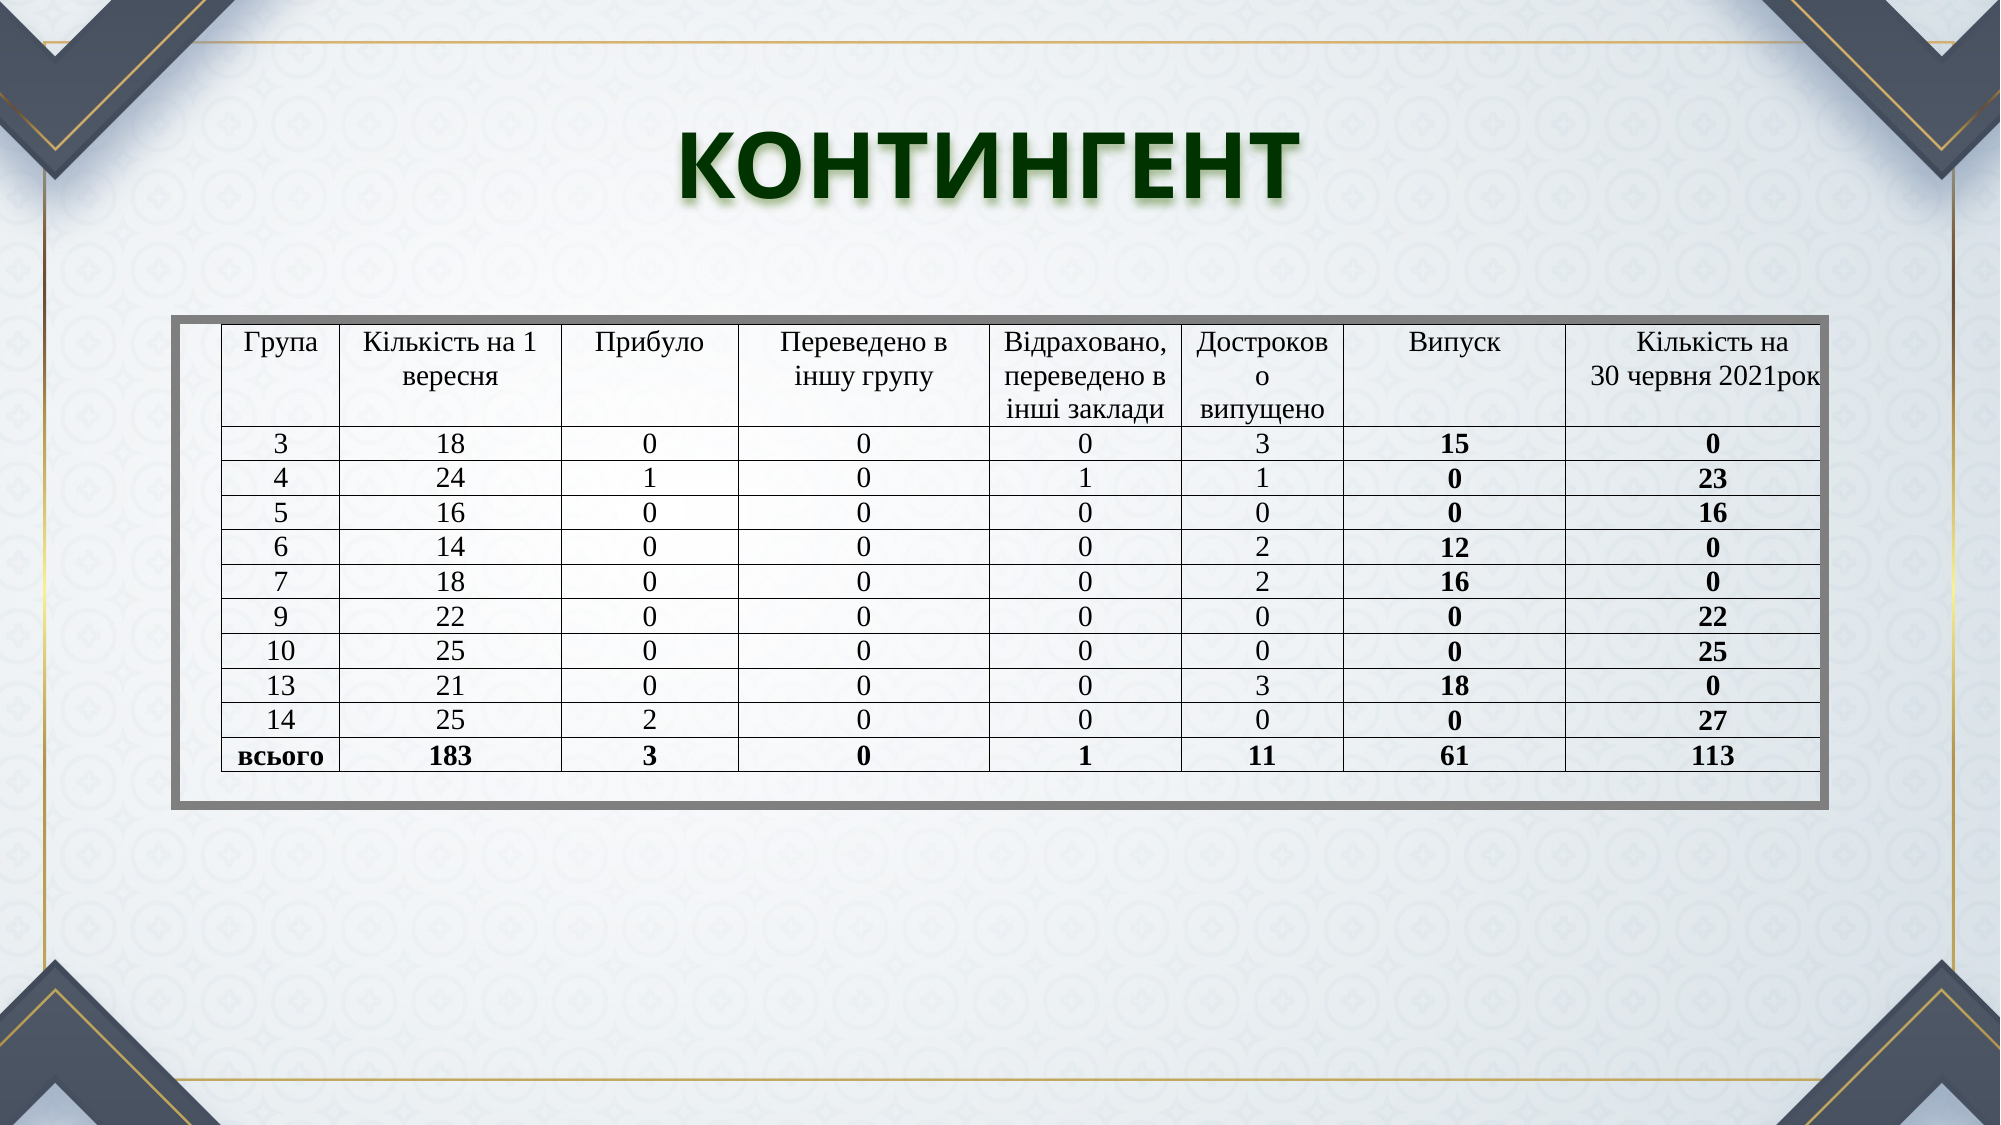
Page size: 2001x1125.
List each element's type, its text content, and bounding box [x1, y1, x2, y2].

title КОНТИНГЕНТ [137, 59, 1863, 278]
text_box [180, 323, 1820, 801]
picture [0, 0, 2000, 1125]
